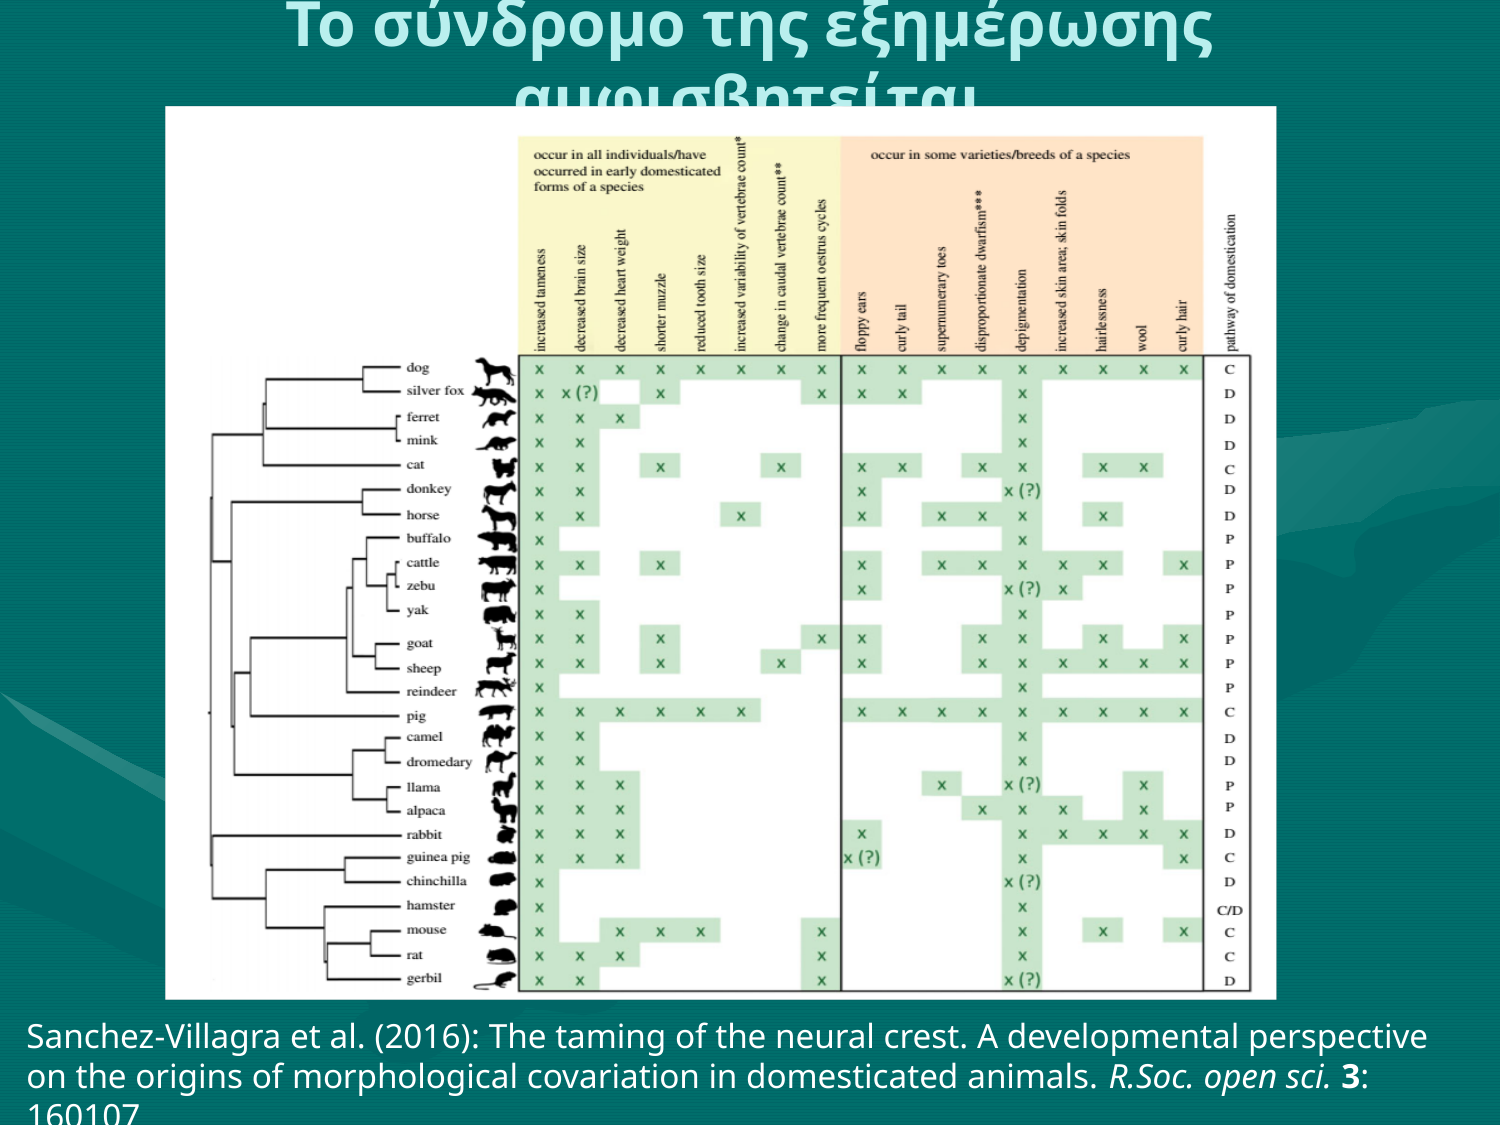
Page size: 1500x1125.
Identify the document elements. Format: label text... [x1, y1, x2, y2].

title Το σύνδρομο της εξημέρωσης αμφισβητείται [74, 0, 1426, 118]
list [163, 105, 1278, 1001]
text_box Sanchez-Villagra et al. (2016): The taming of the neural crest. A developmental perspective on the origins of morphological covariation in domesticated animals. R.Soc. open sci. 3: 160107 [11, 1007, 1500, 1125]
